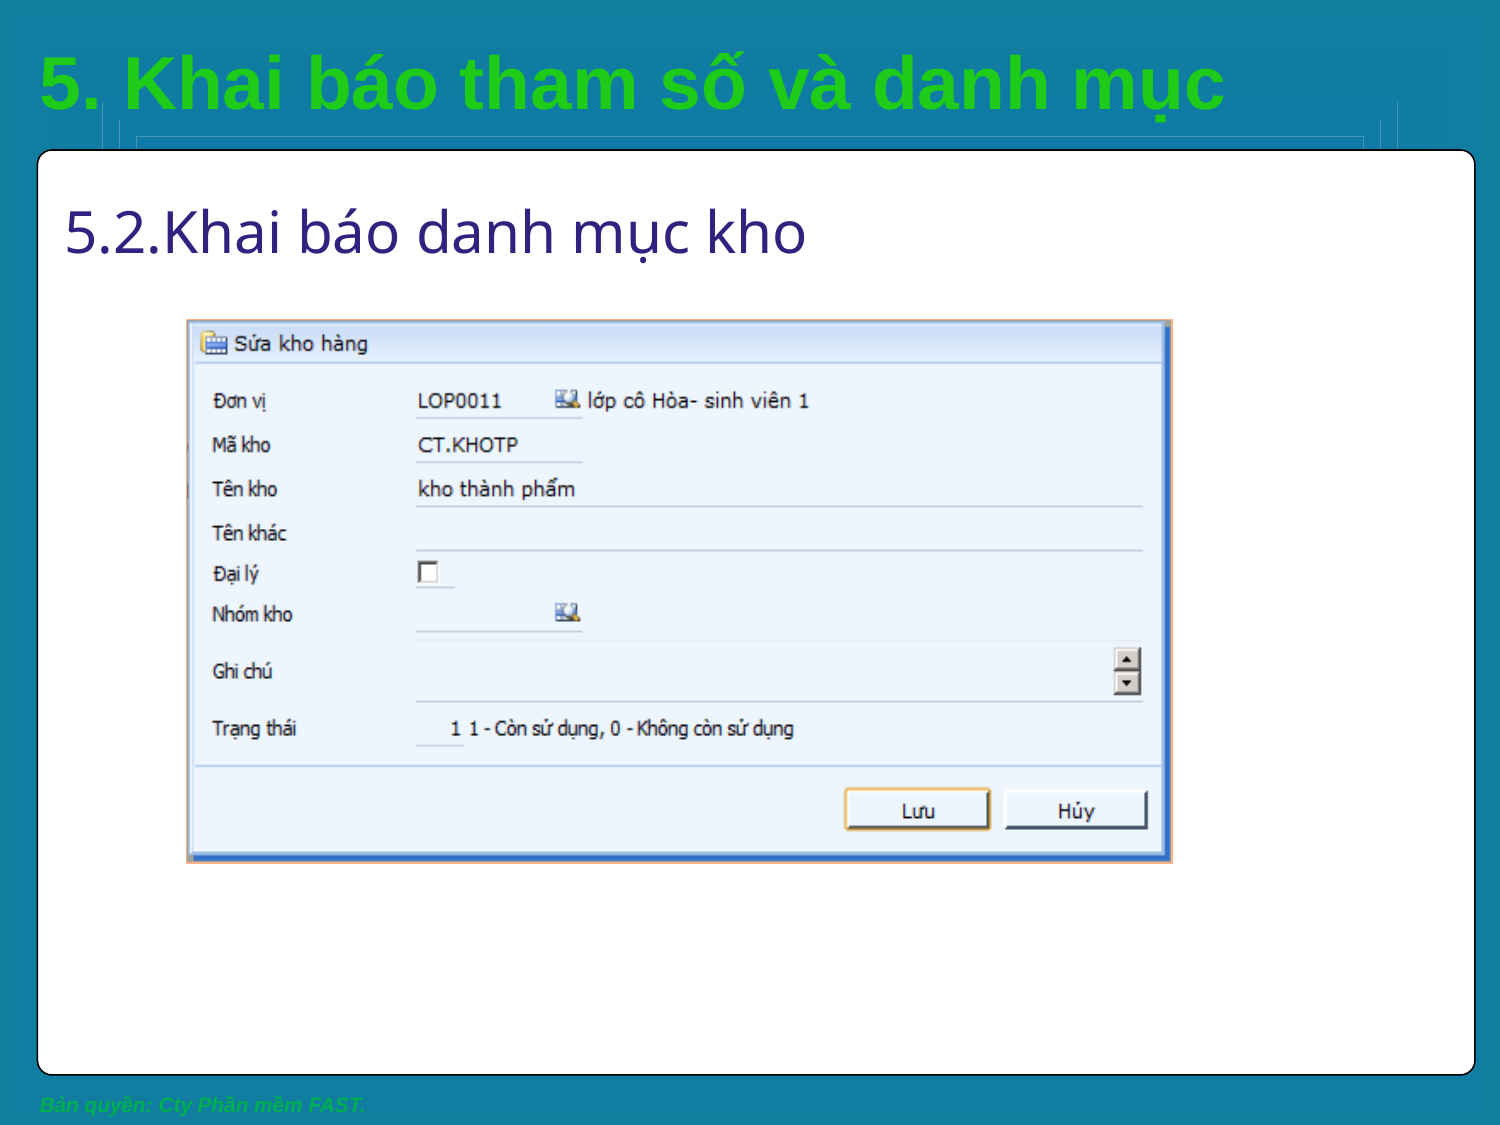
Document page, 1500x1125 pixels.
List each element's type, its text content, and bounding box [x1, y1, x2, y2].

text_box 5.2.Khai báo danh mục kho [50, 187, 1275, 273]
title 5. Khai báo tham số và danh mục [24, 37, 1488, 135]
picture [187, 320, 1172, 863]
